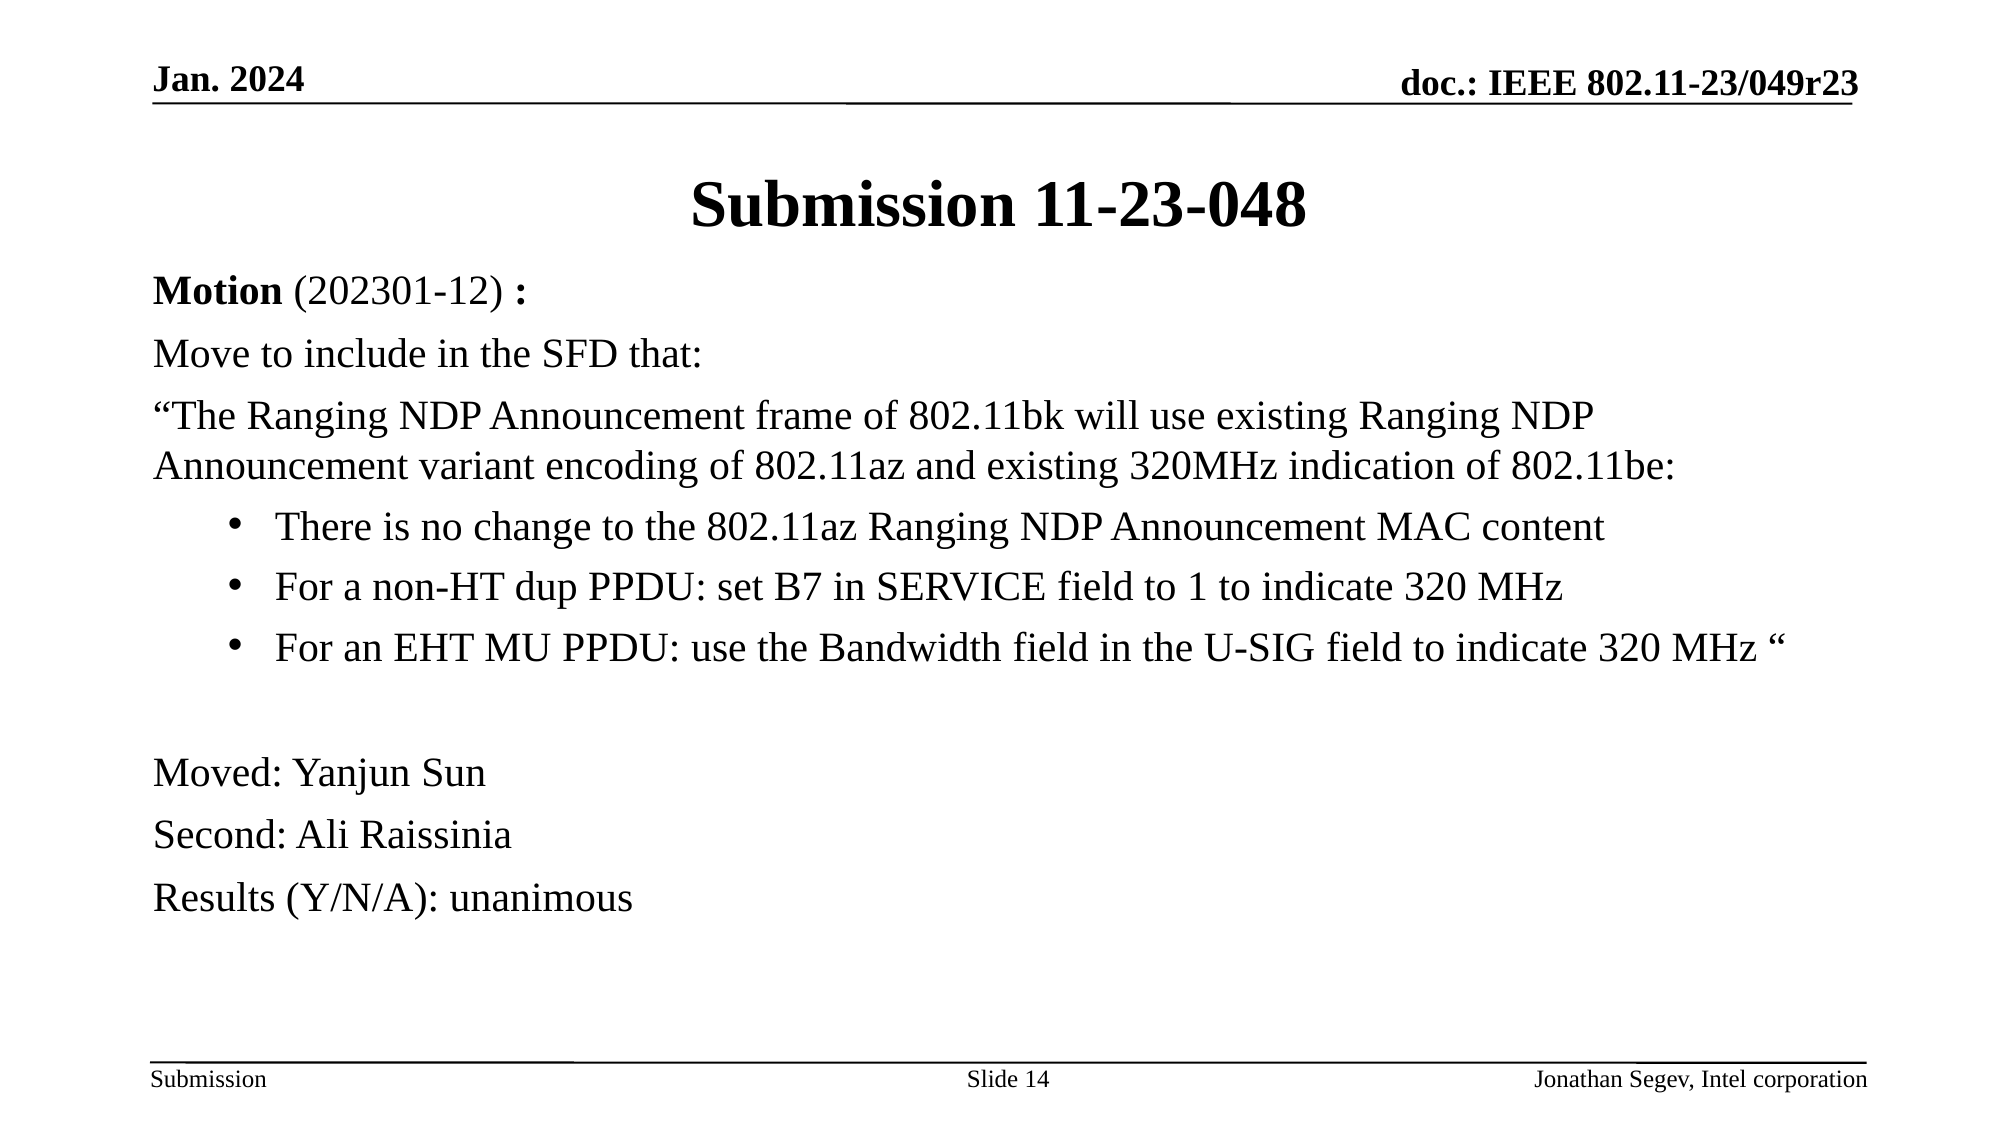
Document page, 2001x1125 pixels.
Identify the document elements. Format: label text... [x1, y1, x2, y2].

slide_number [152, 54, 563, 100]
list Motion (202301-12) : Move to include in the SFD that: “The Ranging NDP Announcement frame of 802.11bk will use existing Ranging NDP Announcement variant encoding of 802.11az and existing 320MHz indication of 802.11be: There is no change to the 802.11az Ranging NDP Announcement MAC content For a non-HT dup PPDU: set B7 in SERVICE field to 1 to indicate 320 MHz For an EHT MU PPDU: use the Bandwidth field in the U-SIG field to indicate 320 MHz “ Moved: Yanjun Sun Second: Ali Raissinia Results (Y/N/A): unanimous [137, 255, 1838, 1000]
title Submission 11-23-048 [149, 112, 1850, 288]
footer Jonathan Segev, Intel corporation [1171, 1061, 1869, 1093]
slide_number Slide 14 [950, 1061, 1067, 1123]
